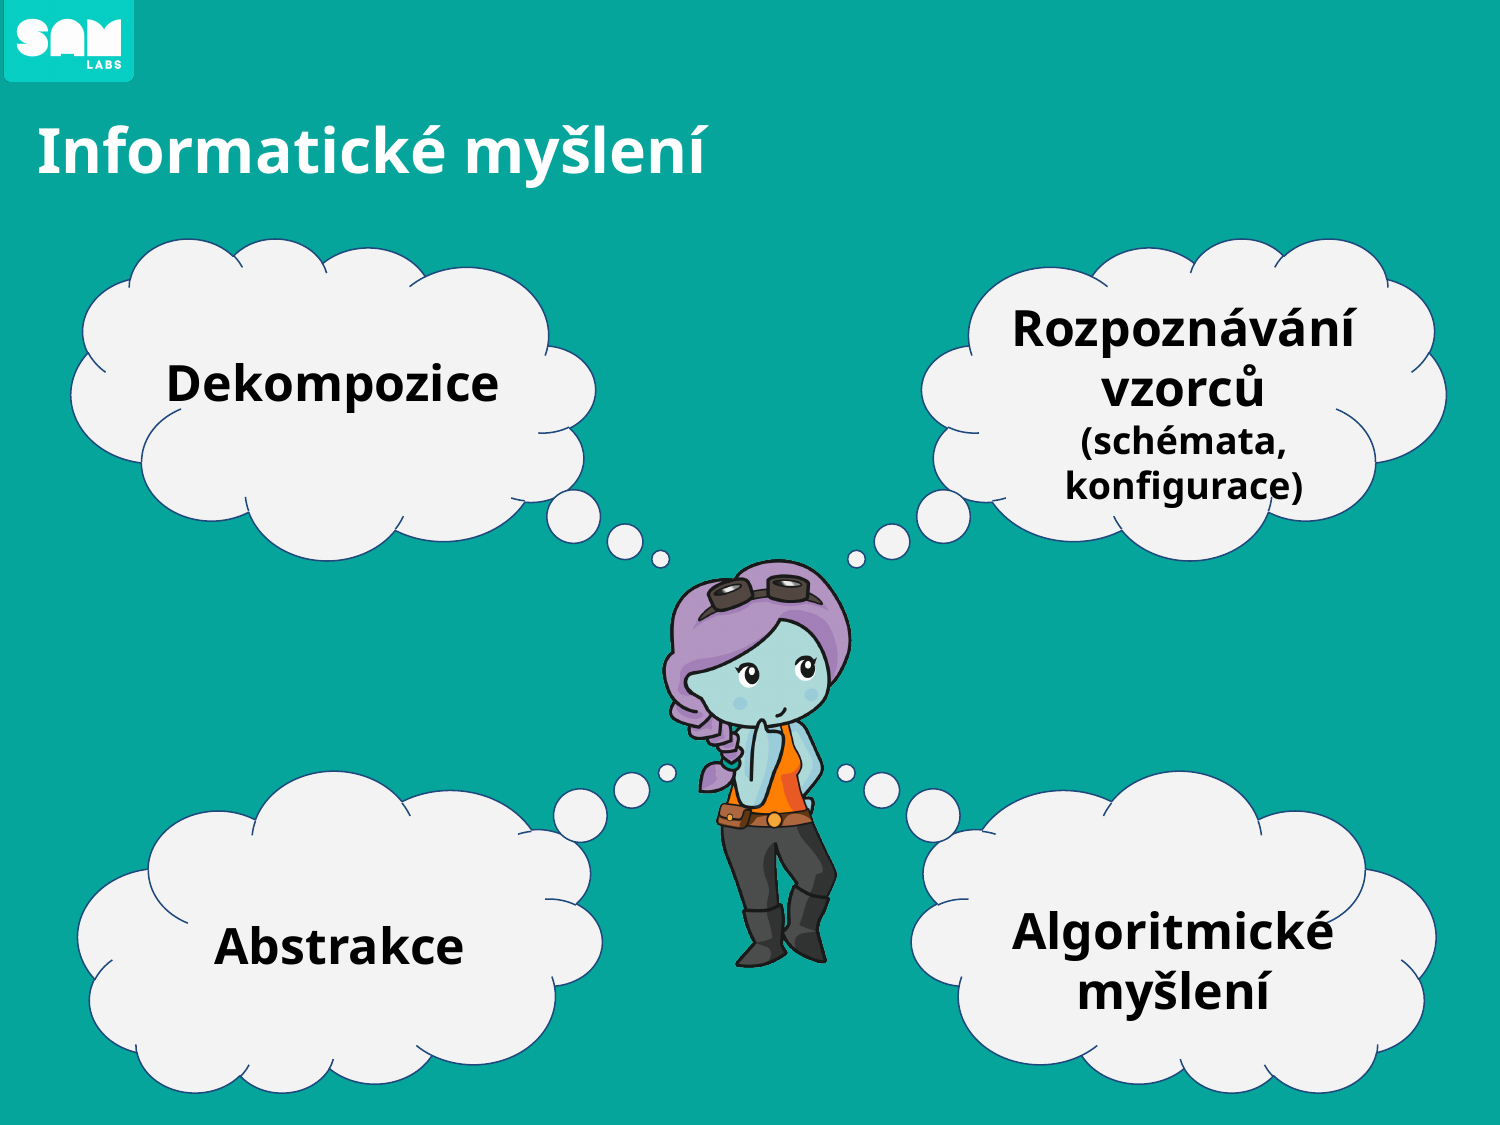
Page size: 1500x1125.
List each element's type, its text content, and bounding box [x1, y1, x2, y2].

picture [0, 0, 134, 83]
text_box [906, 771, 1437, 1094]
text_box [607, 523, 643, 560]
text_box [70, 238, 601, 562]
text_box Dekompozice [111, 336, 555, 435]
text_box [847, 550, 866, 569]
picture [661, 559, 852, 968]
text_box [1001, 238, 1393, 281]
text_box Rozpoznávání vzorců (schémata, konfigurace) [962, 281, 1406, 399]
text_box [916, 286, 1447, 562]
text_box Abstrakce [118, 899, 561, 998]
text_box [863, 772, 900, 809]
text_box [874, 523, 910, 560]
text_box [77, 771, 608, 1094]
text_box Algoritmické myšlení [952, 884, 1395, 982]
text_box [651, 550, 670, 567]
text_box [613, 772, 650, 809]
text_box Informatické myšlení [22, 96, 1397, 201]
